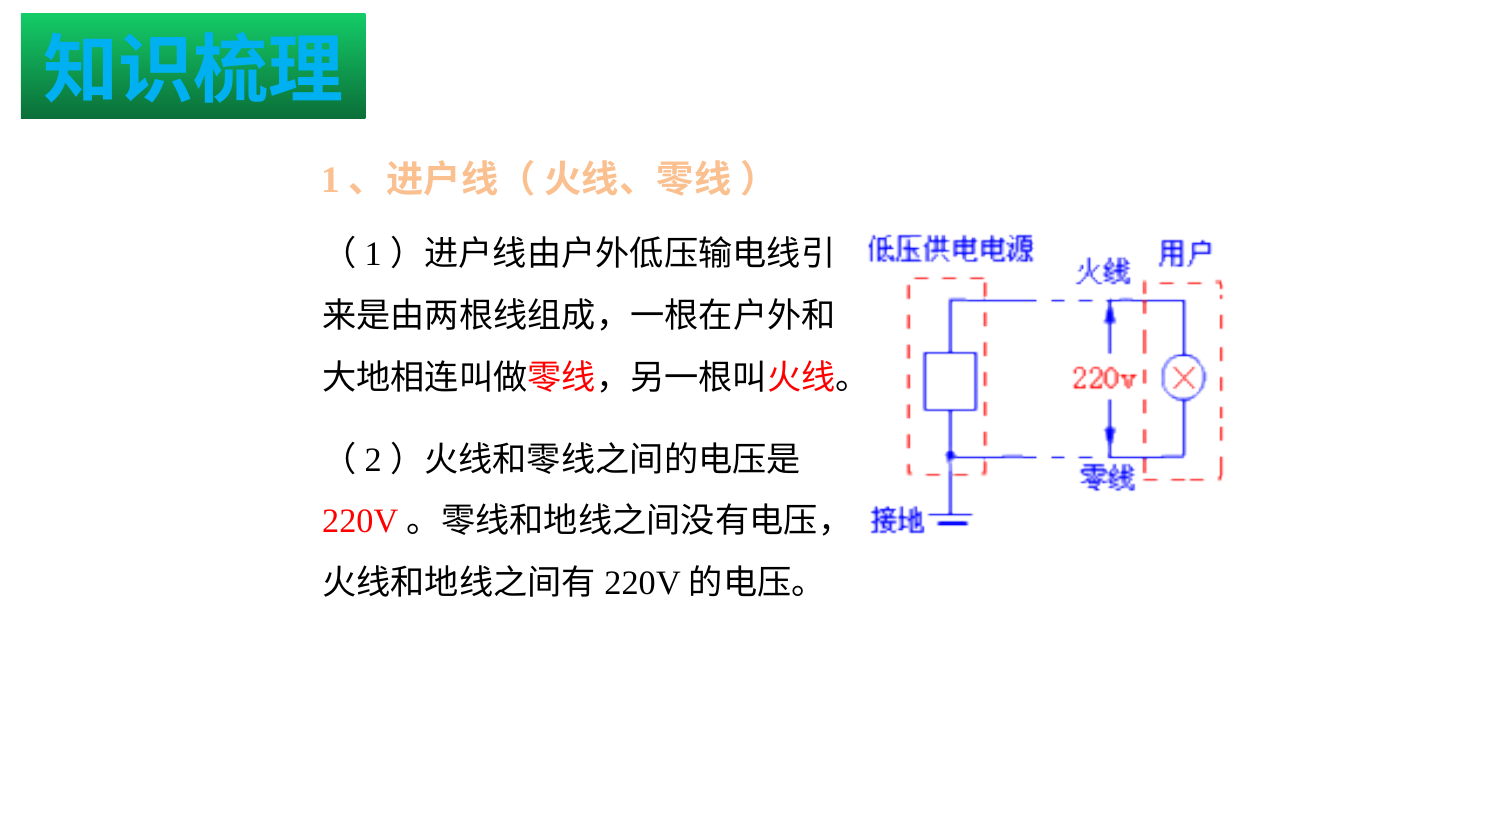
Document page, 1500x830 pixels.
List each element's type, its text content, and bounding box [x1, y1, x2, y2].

text_box （2）火线和零线之间的电压是220V。零线和地线之间没有电压，火线和地线之间有220V的电压。 [307, 408, 852, 609]
text_box （1）进户线由户外低压输电线引来是由两根线组成，一根在户外和大地相连叫做零线，另一根叫火线。 [307, 203, 856, 404]
text_box 1、进户线（ 火线、零线 ） [306, 125, 793, 208]
picture [854, 222, 1239, 544]
text_box 知识梳理 [20, 13, 366, 119]
